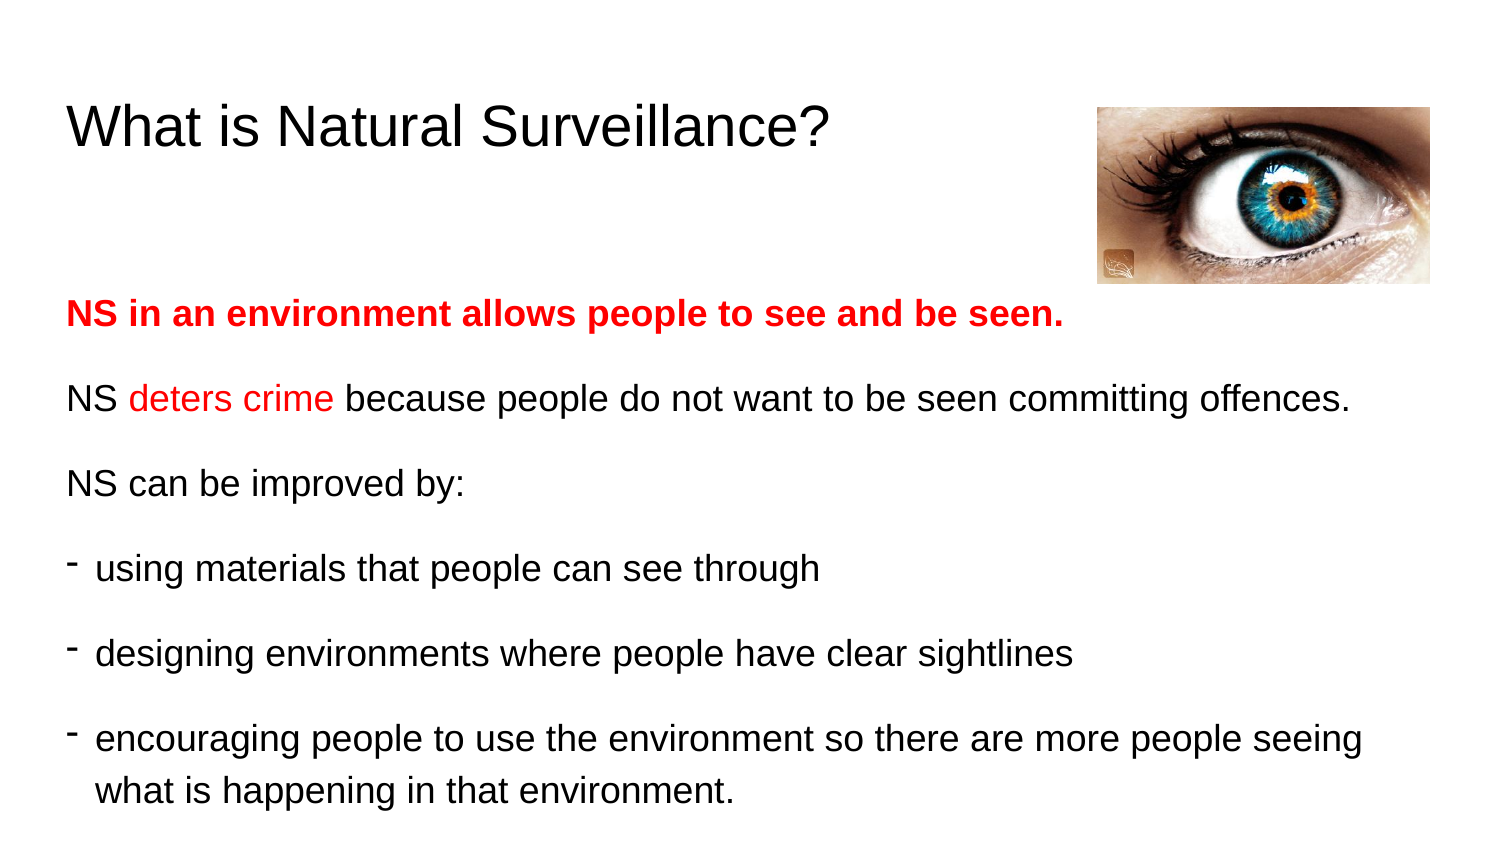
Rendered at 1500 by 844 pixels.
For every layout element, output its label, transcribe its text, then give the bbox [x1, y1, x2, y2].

picture [1096, 107, 1430, 284]
list NS in an environment allows people to see and be seen. NS deters crime because people do not want to be seen committing offences. NS can be improved by: using materials that people can see through designing environments where people have clear sightlines encouraging people to use the environment so there are more people seeing what is happening in that environment. [51, 189, 1449, 750]
title What is Natural Surveillance? [51, 72, 1449, 167]
